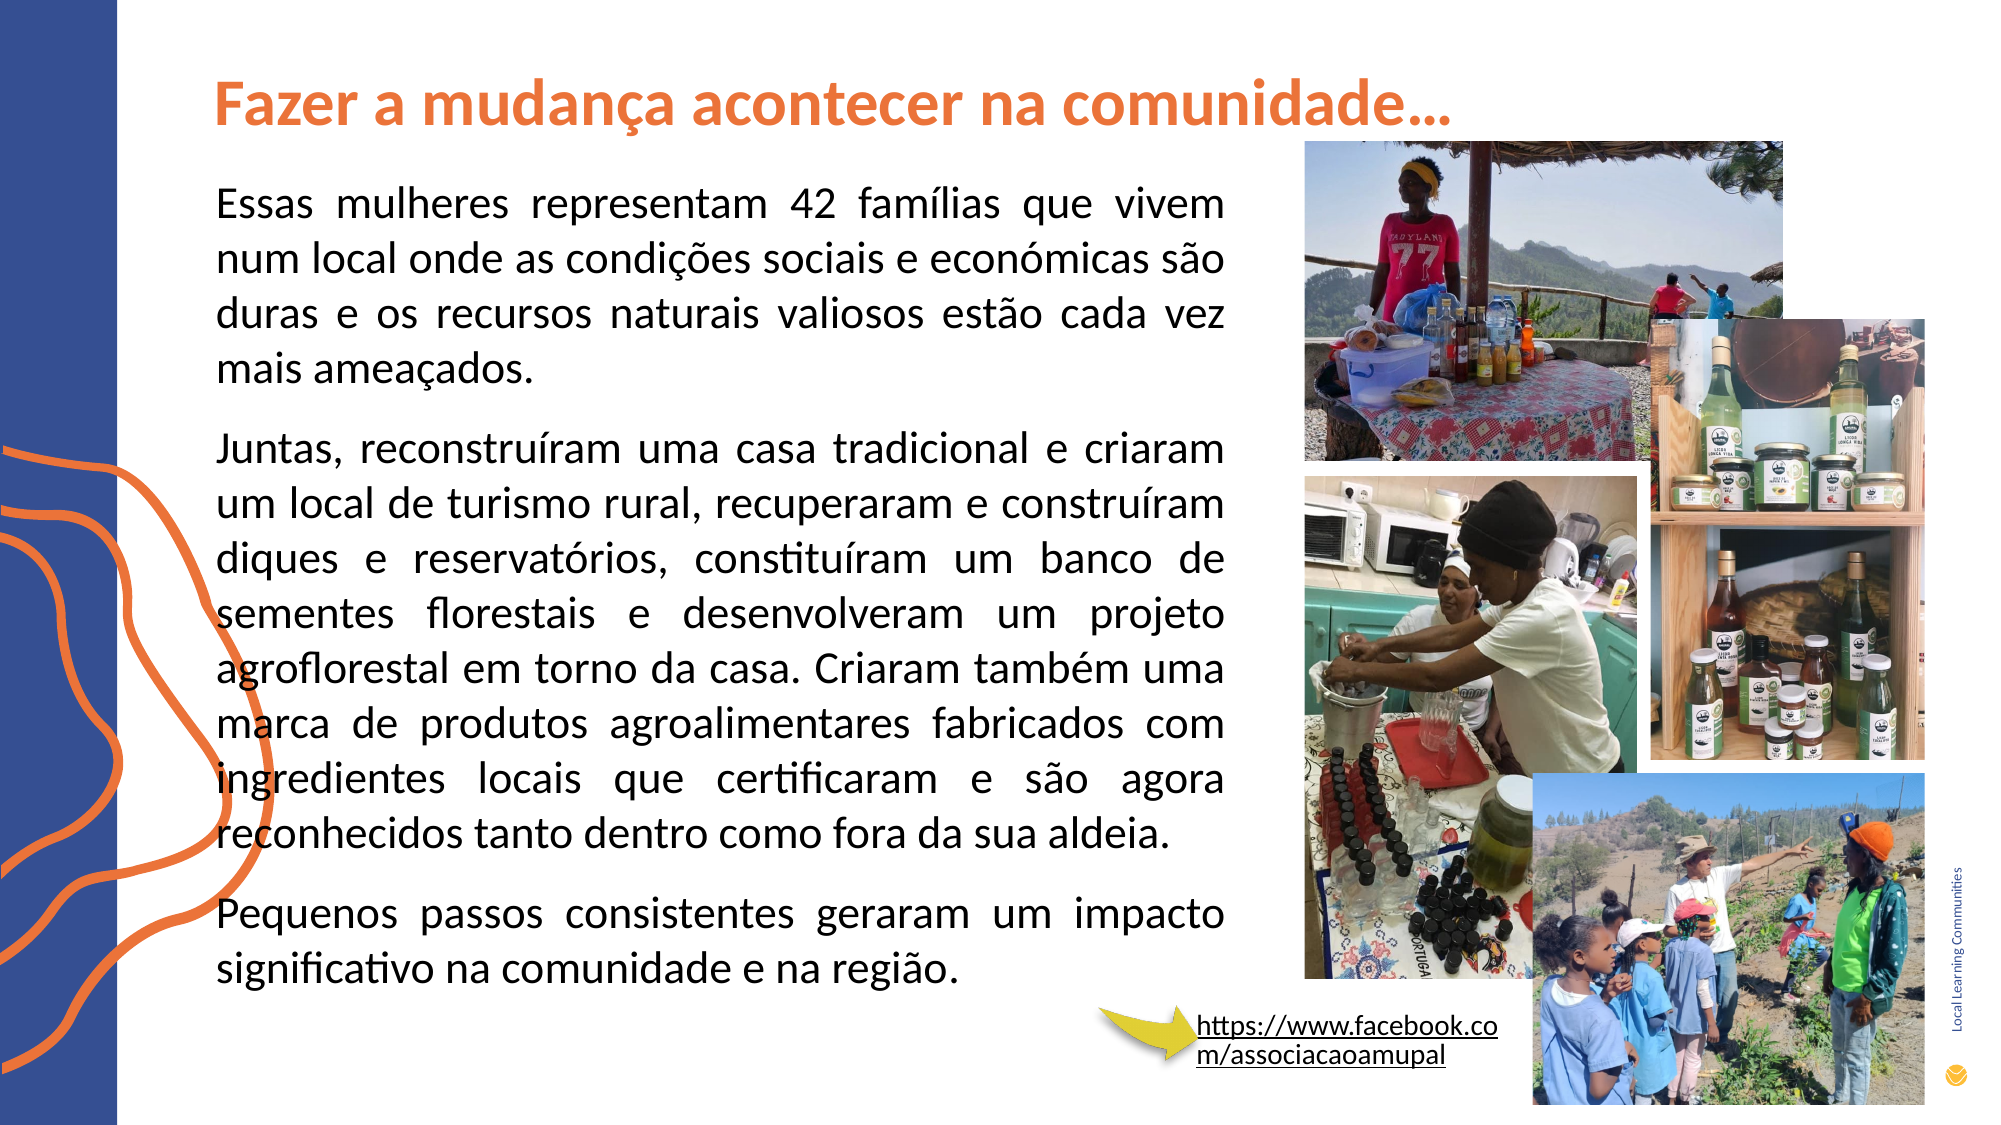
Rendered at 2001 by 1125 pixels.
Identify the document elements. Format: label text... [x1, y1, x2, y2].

picture [1081, 961, 1214, 1095]
text_box Essas mulheres representam 42 famílias que vivem num local onde as condições sociais e económicas são duras e os recursos naturais valiosos estão cada vez mais ameaçados. Juntas, reconstruíram uma casa tradicional e criaram um local de turismo rural, recuperaram e construíram diques e reservatórios, constituíram um banco de sementes florestais e desenvolveram um projeto agroflorestal em torno da casa. Criaram também uma marca de produtos agroalimentares fabricados com ingredientes locais que certificaram e são agora reconhecidos tanto dentro como fora da sua aldeia. Pequenos passos consistentes geraram um impacto significativo na comunidade e na região. [200, 167, 1242, 1001]
text_box https://www.facebook.com/associacaoamupal [1208, 998, 1527, 1084]
text_box Fazer a mudança acontecer na comunidade… [200, 51, 1800, 167]
picture [1304, 140, 1925, 760]
text_box [1242, 183, 1957, 880]
picture [1304, 476, 1925, 1106]
